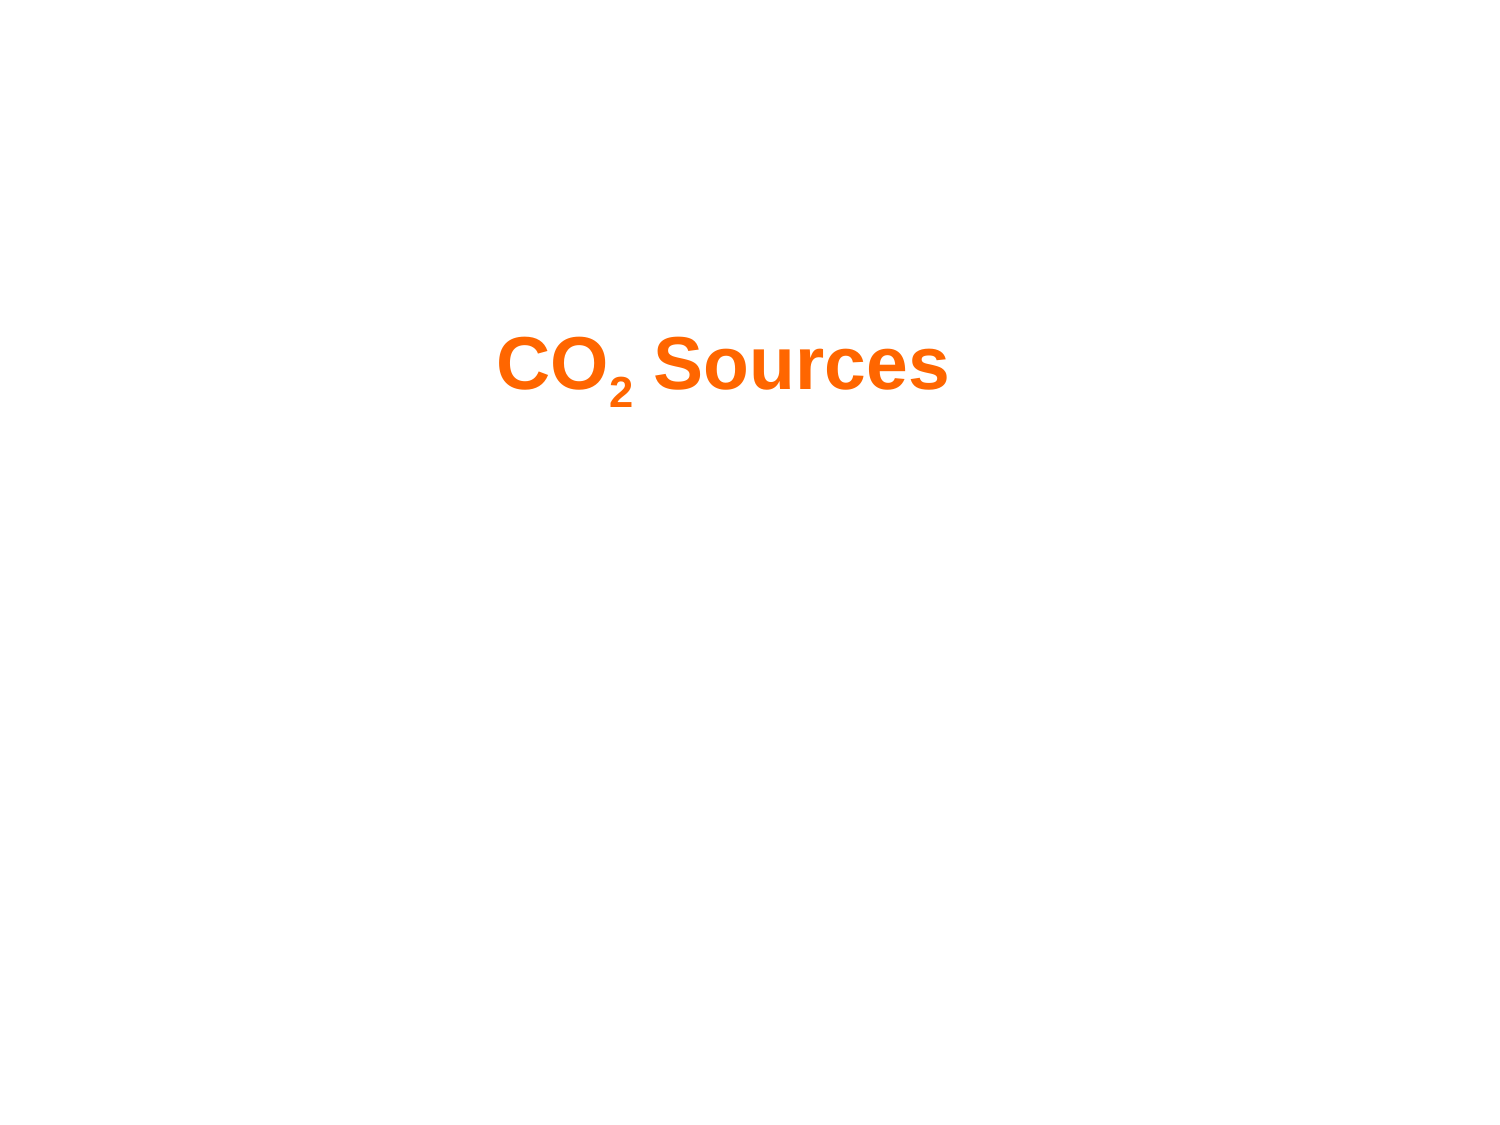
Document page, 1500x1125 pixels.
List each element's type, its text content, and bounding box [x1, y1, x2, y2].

text_box CO2 Sources [481, 306, 1145, 424]
